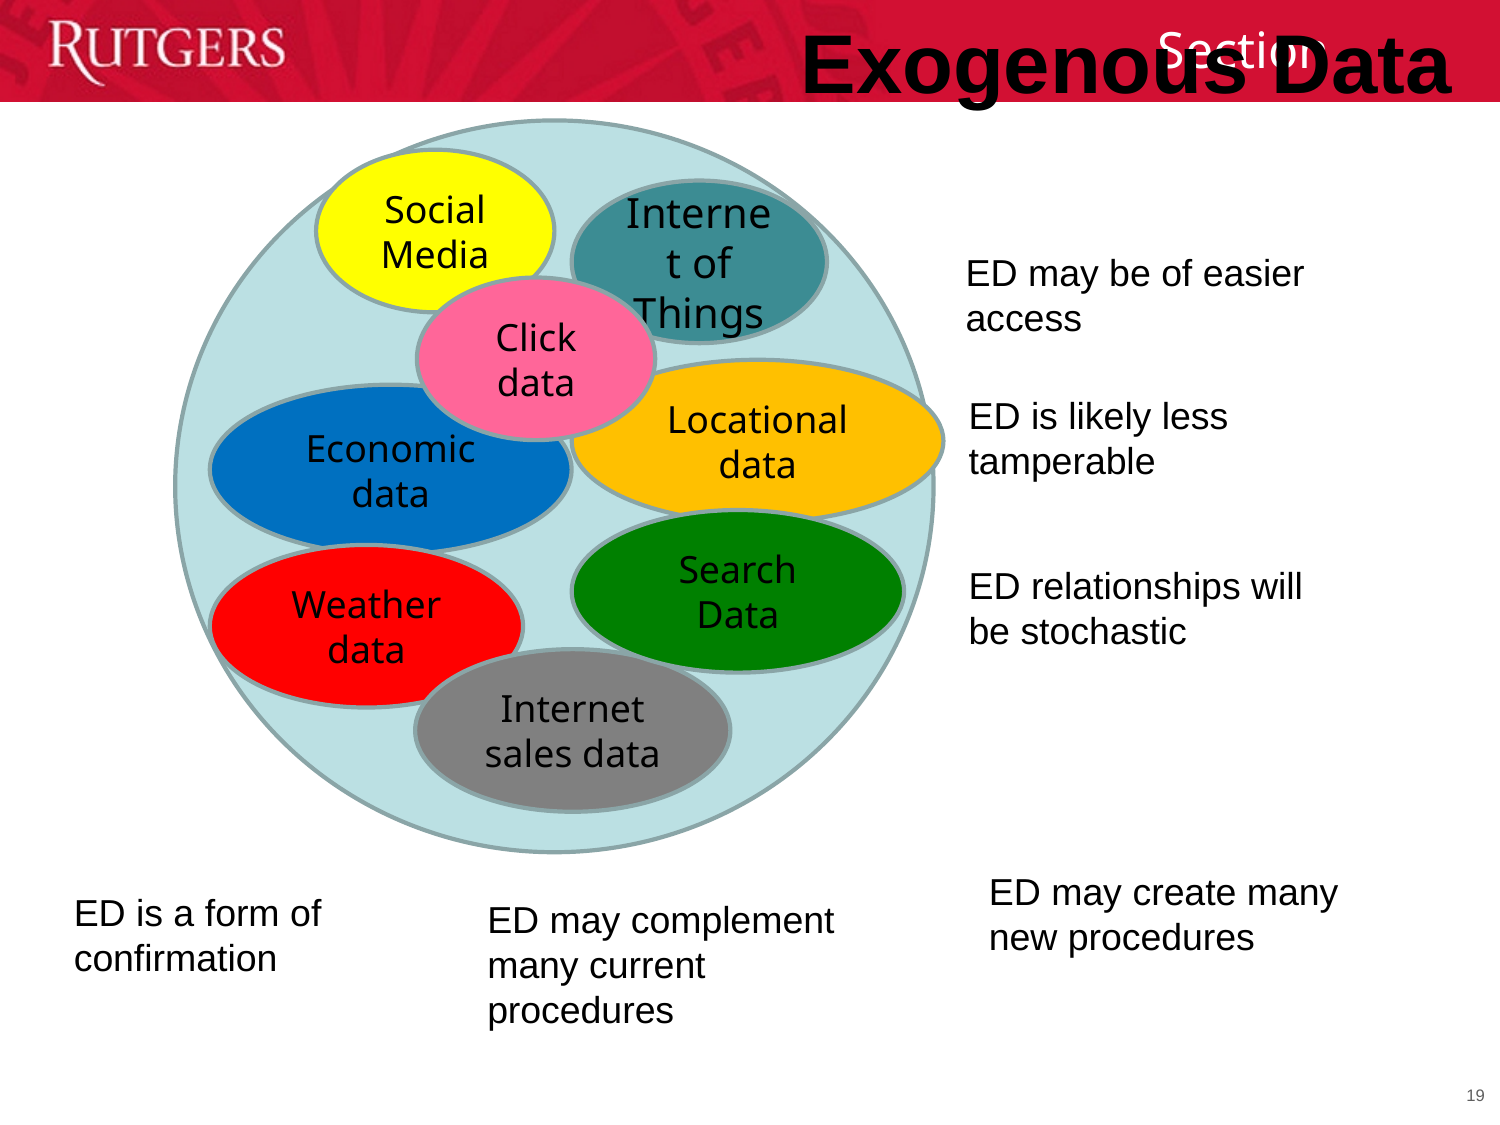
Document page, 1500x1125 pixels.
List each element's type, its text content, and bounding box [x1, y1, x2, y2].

slide_number 19 [1074, 1064, 1500, 1125]
text_box Weather data [207, 542, 526, 710]
text_box [397, 118, 926, 402]
text_box Locational data [569, 357, 946, 519]
text_box ED may be of easier access [950, 241, 1339, 346]
text_box Internet of Things [569, 178, 830, 346]
text_box ED is a form of confirmation [59, 881, 447, 987]
text_box Economic data [207, 382, 574, 553]
text_box [173, 188, 936, 855]
picture [0, 0, 1500, 102]
text_box ED may complement many current procedures [472, 888, 861, 1039]
text_box Internet sales data [413, 647, 733, 814]
text_box Social Media [313, 147, 557, 315]
text_box Search Data [569, 507, 907, 675]
text_box Exogenous Data [785, 2, 1500, 118]
text_box ED relationships will be stochastic [953, 554, 1342, 660]
text_box Click data [414, 275, 658, 443]
text_box ED is likely less tamperable [953, 384, 1342, 490]
text_box ED may create many new procedures [974, 861, 1409, 966]
